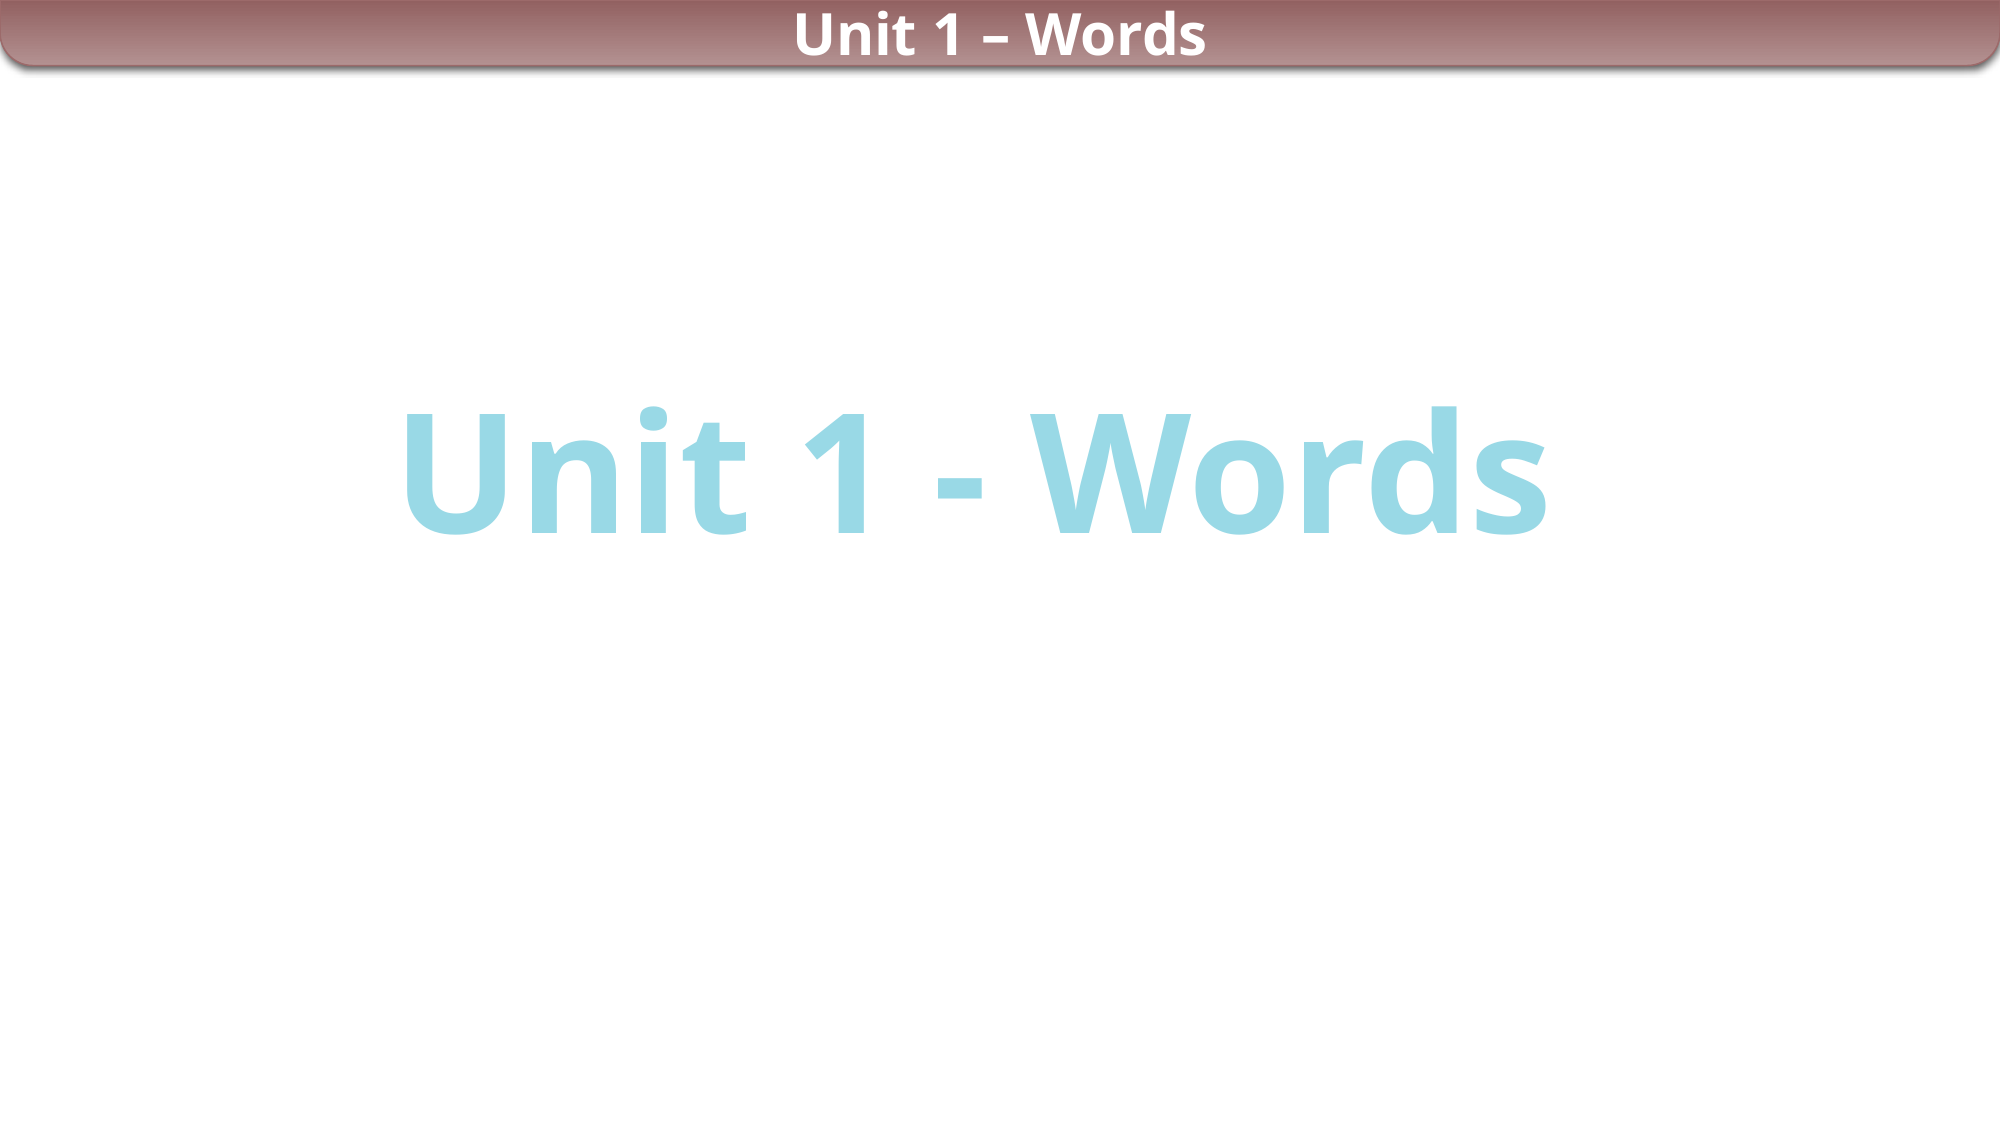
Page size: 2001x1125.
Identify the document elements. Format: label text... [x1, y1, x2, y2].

text_box [1223, 0, 2000, 67]
text_box [0, 0, 777, 67]
text_box Unit 1 - Words [378, 359, 1568, 575]
text_box Unit 1 – Words [777, 0, 1223, 75]
